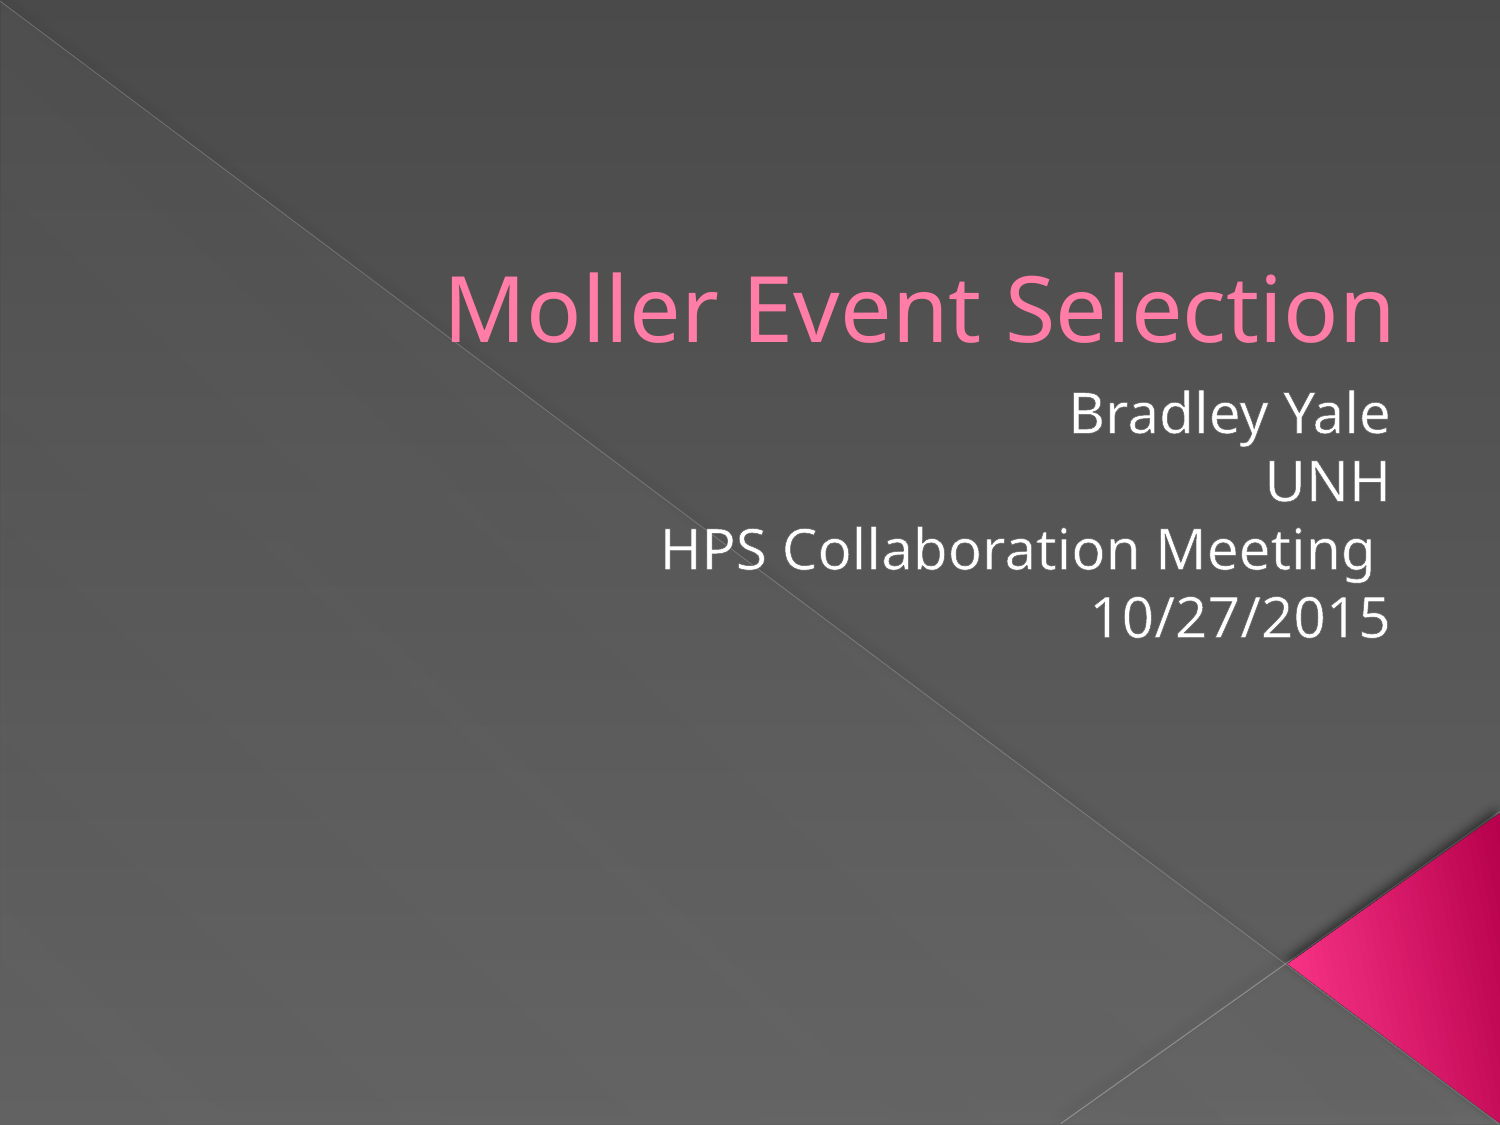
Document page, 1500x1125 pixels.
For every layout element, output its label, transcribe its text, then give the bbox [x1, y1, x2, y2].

subtitle Bradley Yale UNH HPS Collaboration Meeting 10/27/2015 [88, 369, 1412, 657]
title Moller Event Selection [88, 127, 1412, 369]
